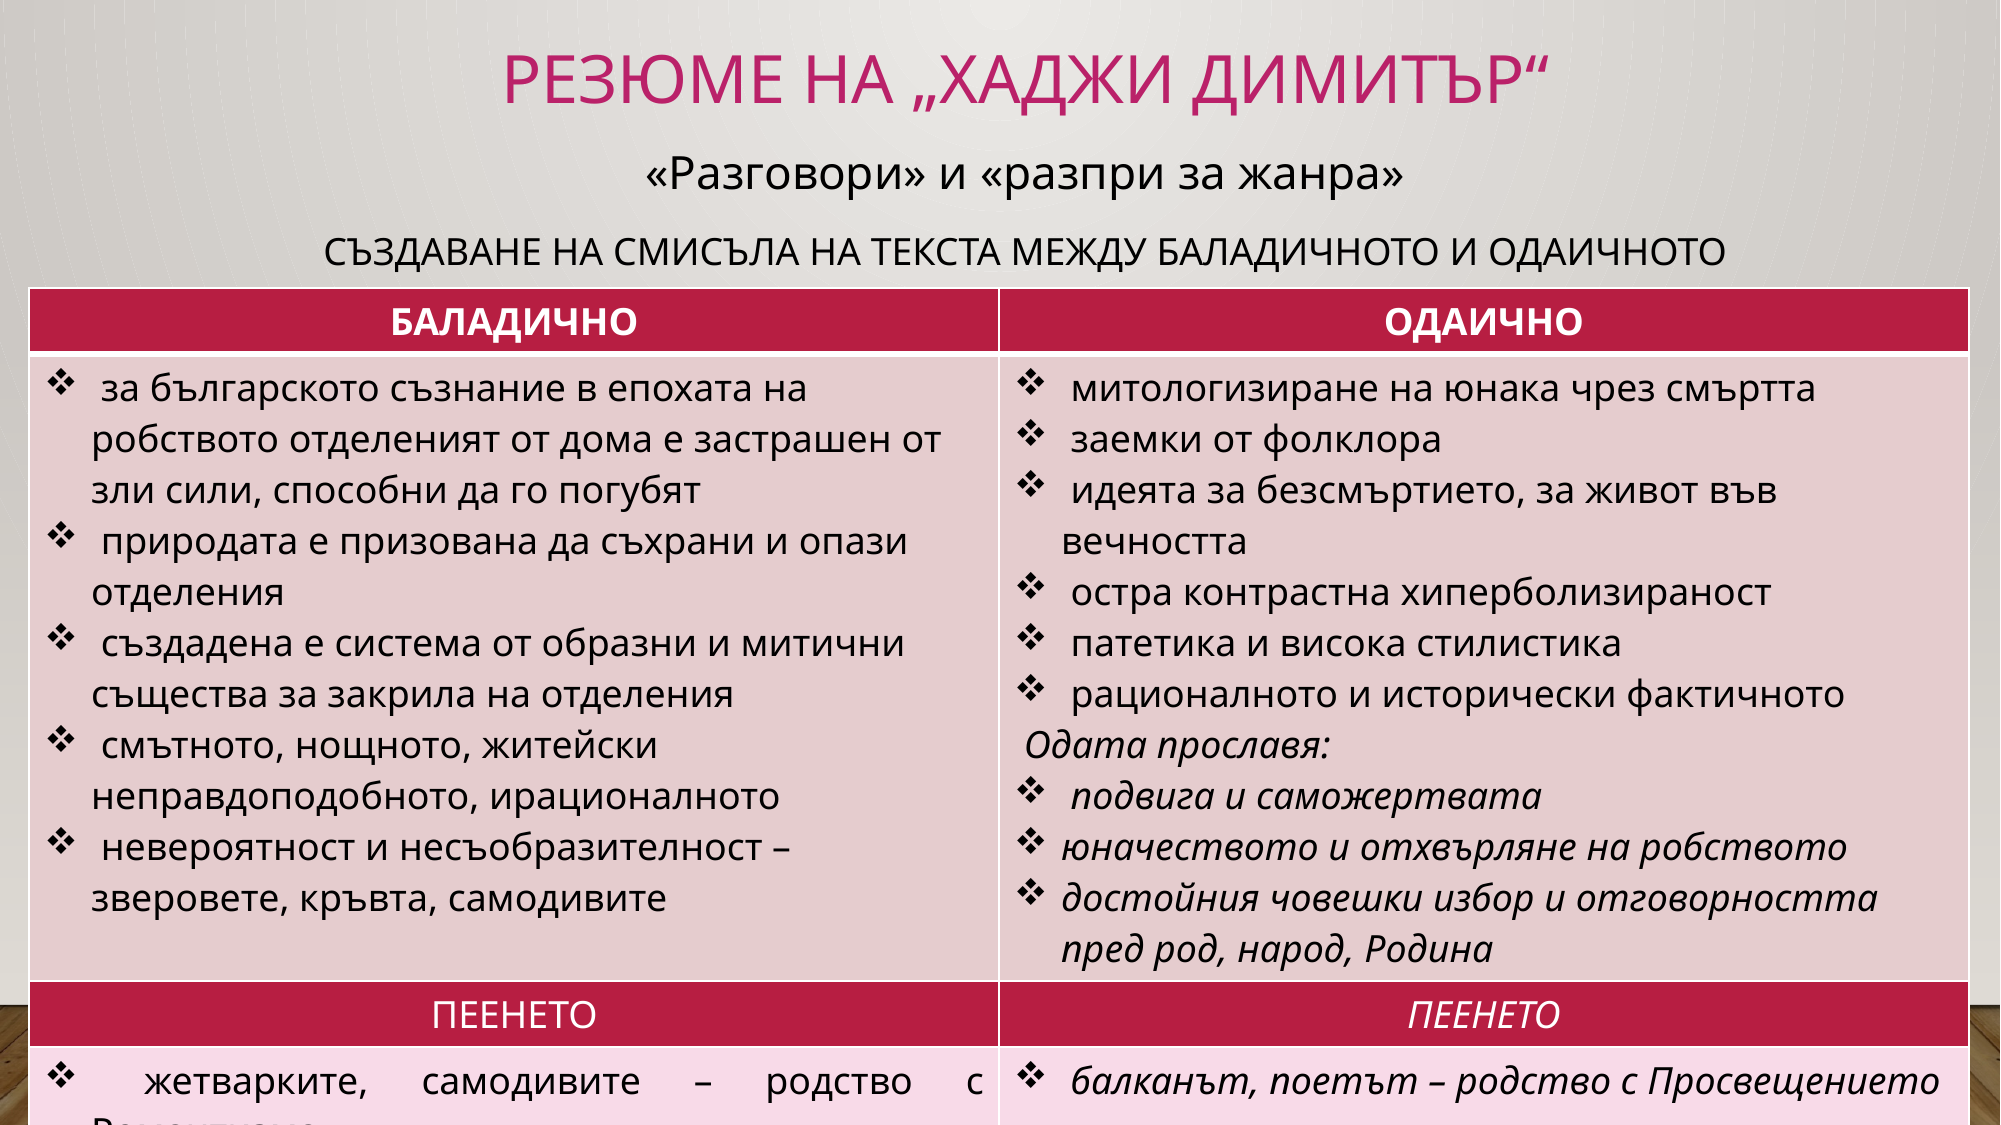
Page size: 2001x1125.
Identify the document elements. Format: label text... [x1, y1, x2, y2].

table_header БАЛАДИЧНО [30, 289, 998, 351]
title Резюме на „хаджи димитър“ [237, 38, 1814, 137]
table_cell ПЕЕНЕТО [1000, 982, 1968, 1046]
table_cell балканът, поетът – родство с Просвещението [1000, 1048, 1968, 1125]
table_cell митологизиране на юнака чрез смъртта заемки от фолклора идеята за безсмъртието, за живот във вечността остра контрастна хиперболизираност патетика и висока стилистика рационалното и исторически фактичното Одата прославя: подвига и саможертвата юначеството и отхвърляне на робството достойния човешки избор и отговорността пред род, народ, Родина [1000, 357, 1968, 980]
table_cell жетварките, самодивите – родство с Романтизма „Самодивите“ – Хайне „Сън“ - Лермонтов [30, 1048, 998, 1125]
text_box «Разговори» и «разпри за жанра» СЪЗДАВАНЕ НА СМИСЪЛА НА ТЕКСТА МЕЖДУ БАЛАДИЧНОТО И ОДАИЧНОТО [308, 136, 1743, 281]
picture [0, 1005, 28, 1125]
table_cell ПЕЕНЕТО [30, 982, 998, 1046]
picture [1970, 1005, 2000, 1125]
table_header ОДАИЧНО [1000, 289, 1968, 351]
table_cell за българското съзнание в епохата на робството отделеният от дома е застрашен от зли сили, способни да го погубят природата е призована да съхрани и опази отделения създадена е система от образни и митични същества за закрила на отделения смътното, нощното, житейски неправдоподобното, ирационалното невероятност и несъобразителност – зверовете, кръвта, самодивите [30, 357, 998, 980]
